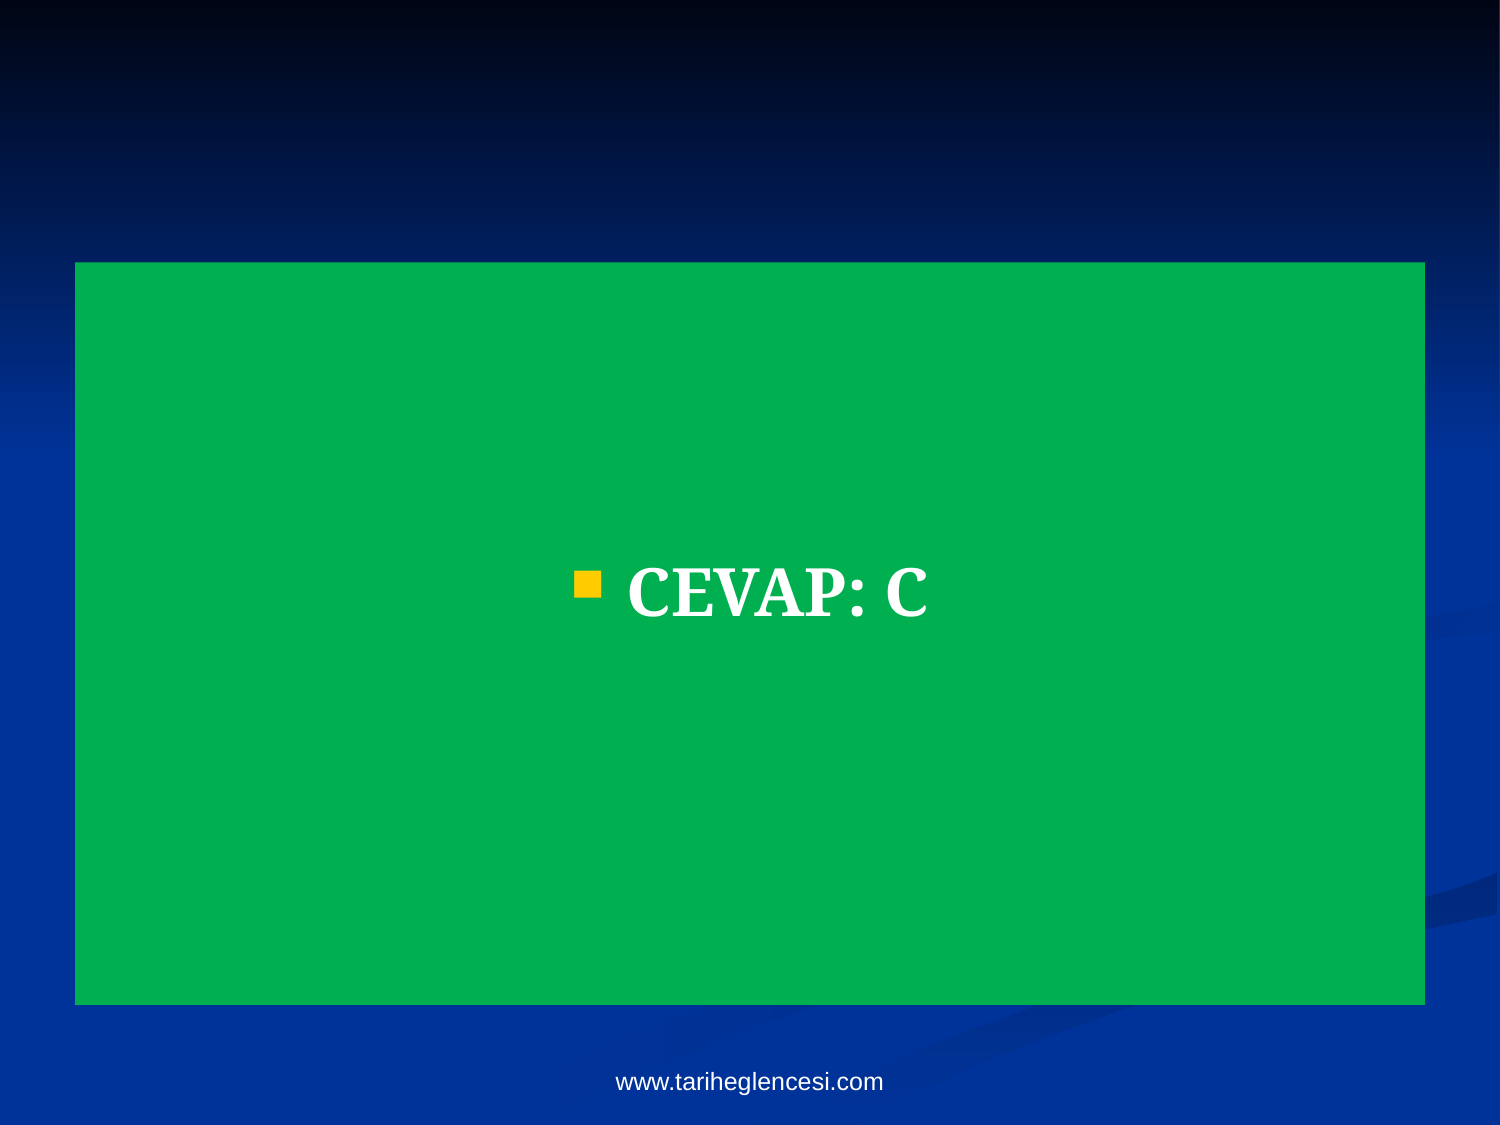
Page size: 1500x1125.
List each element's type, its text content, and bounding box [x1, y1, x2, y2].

footer www.tariheglencesi.com [512, 1025, 988, 1104]
list CEVAP: C [75, 262, 1425, 1005]
